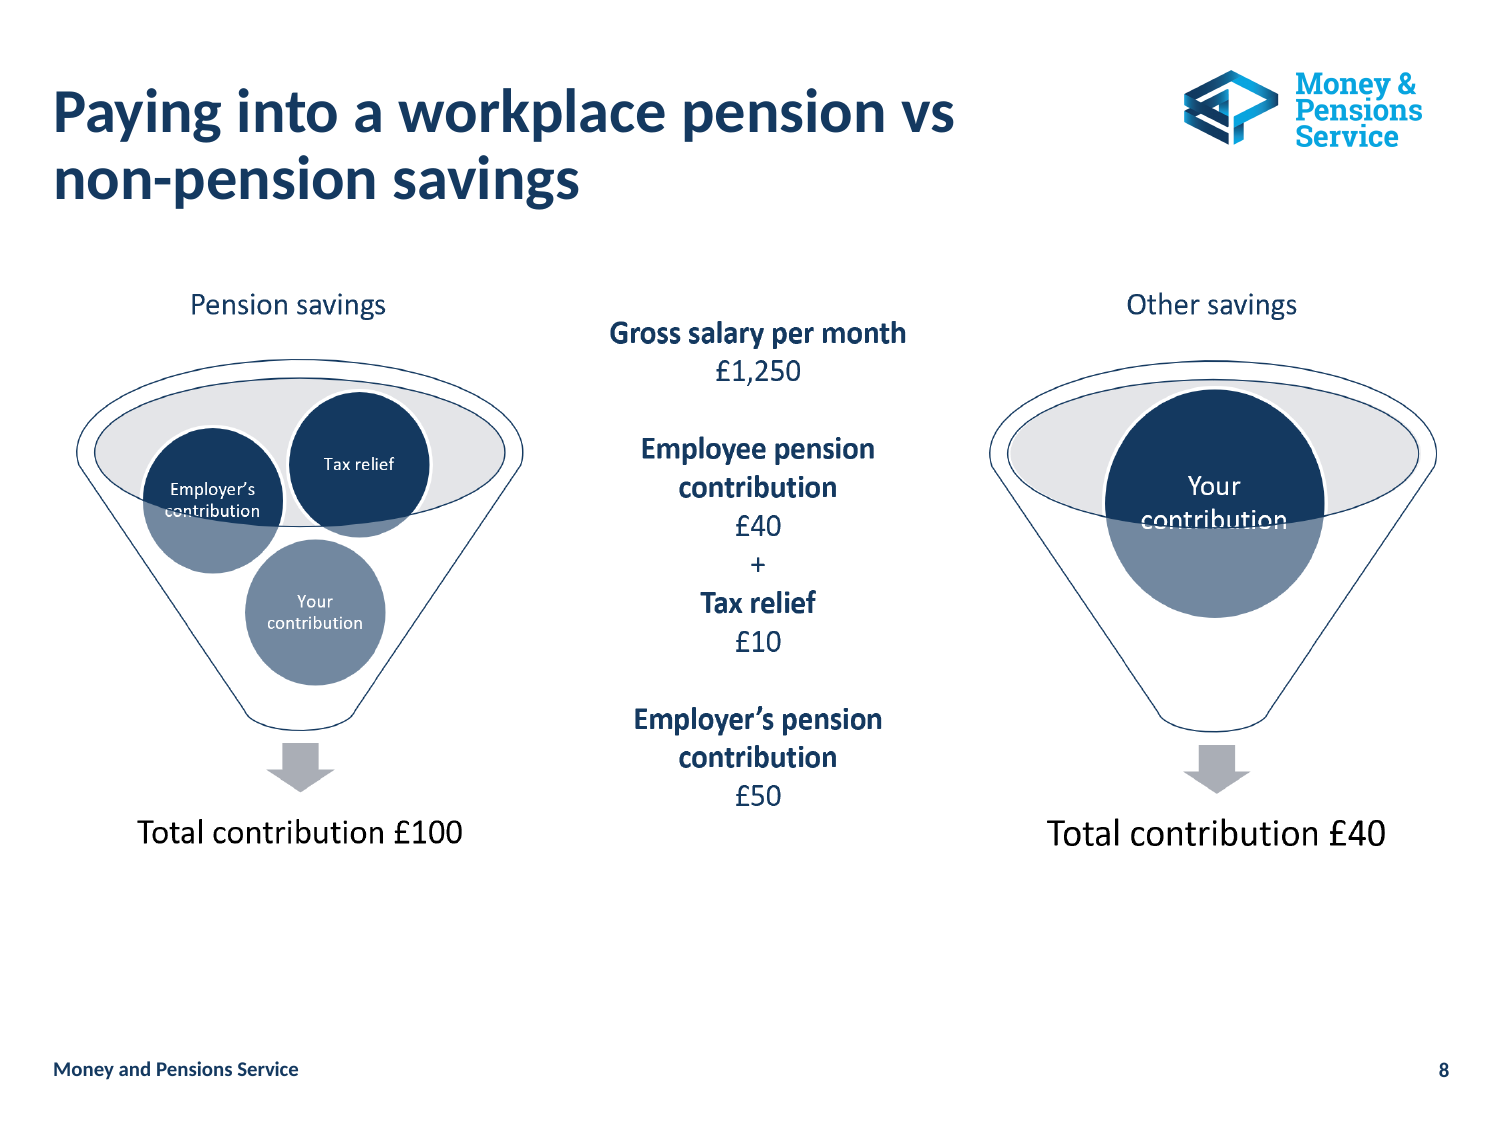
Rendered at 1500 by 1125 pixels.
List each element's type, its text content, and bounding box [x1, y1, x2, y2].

slide_number 8 [1059, 1038, 1450, 1099]
picture [1184, 70, 1422, 147]
picture [1337, 134, 1347, 147]
picture [0, 243, 1500, 906]
picture [1310, 141, 1317, 147]
title Paying into a workplace pension vs non-pension savings [53, 78, 1008, 242]
